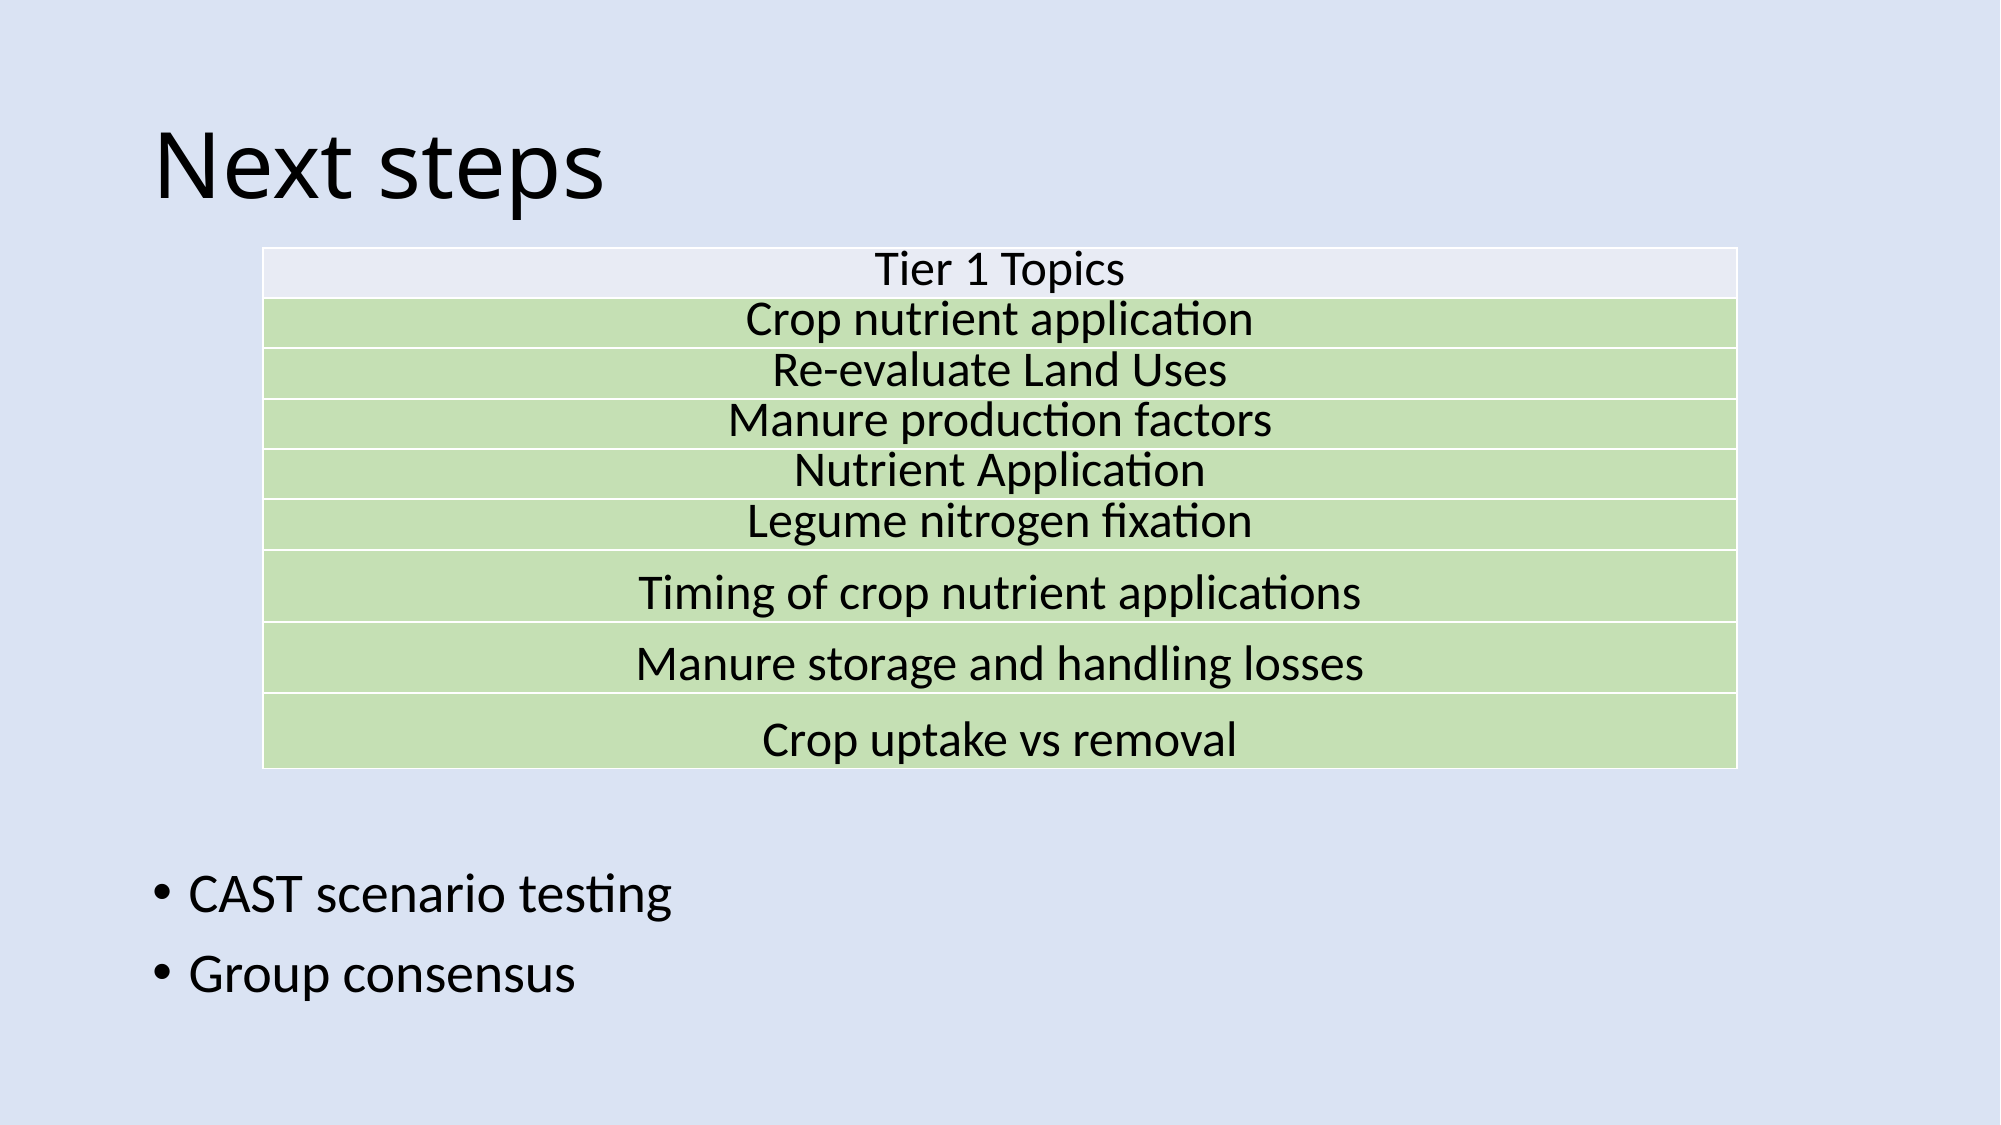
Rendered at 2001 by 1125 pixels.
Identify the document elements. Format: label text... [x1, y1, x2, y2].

title Next steps [137, 59, 1863, 278]
table_cell Crop nutrient application [264, 299, 1736, 347]
table_cell Manure production factors [264, 400, 1736, 448]
list CAST scenario testing Group consensus [137, 856, 1863, 1014]
table_cell Nutrient Application [264, 450, 1736, 498]
table_cell Manure storage and handling losses [264, 623, 1736, 692]
table_cell Timing of crop nutrient applications [264, 551, 1736, 621]
table_cell Legume nitrogen fixation [264, 500, 1736, 549]
table_cell Crop uptake vs removal [264, 694, 1736, 768]
table_cell Re-evaluate Land Uses [264, 349, 1736, 398]
table_header Tier 1 Topics [264, 249, 1736, 297]
